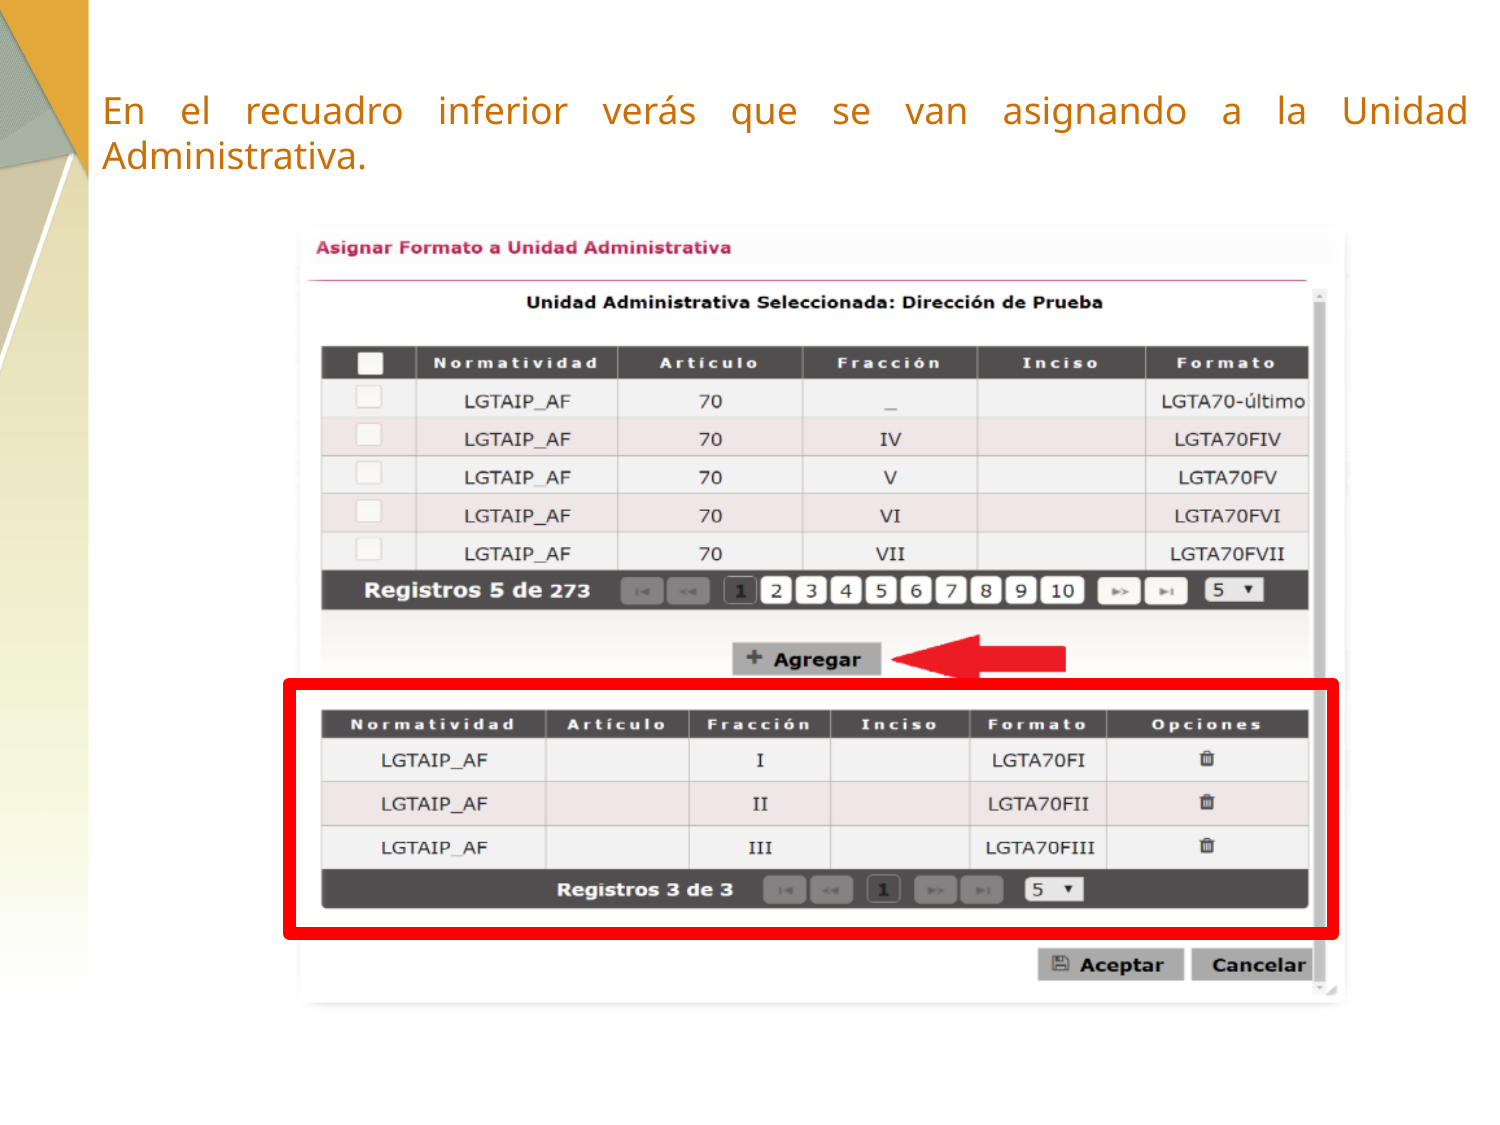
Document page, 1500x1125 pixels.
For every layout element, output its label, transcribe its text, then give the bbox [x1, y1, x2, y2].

picture [0, 0, 88, 985]
picture [293, 219, 1354, 1012]
text_box En el recuadro inferior verás que se van asignando a la Unidad Administrativa. [88, 79, 1484, 184]
